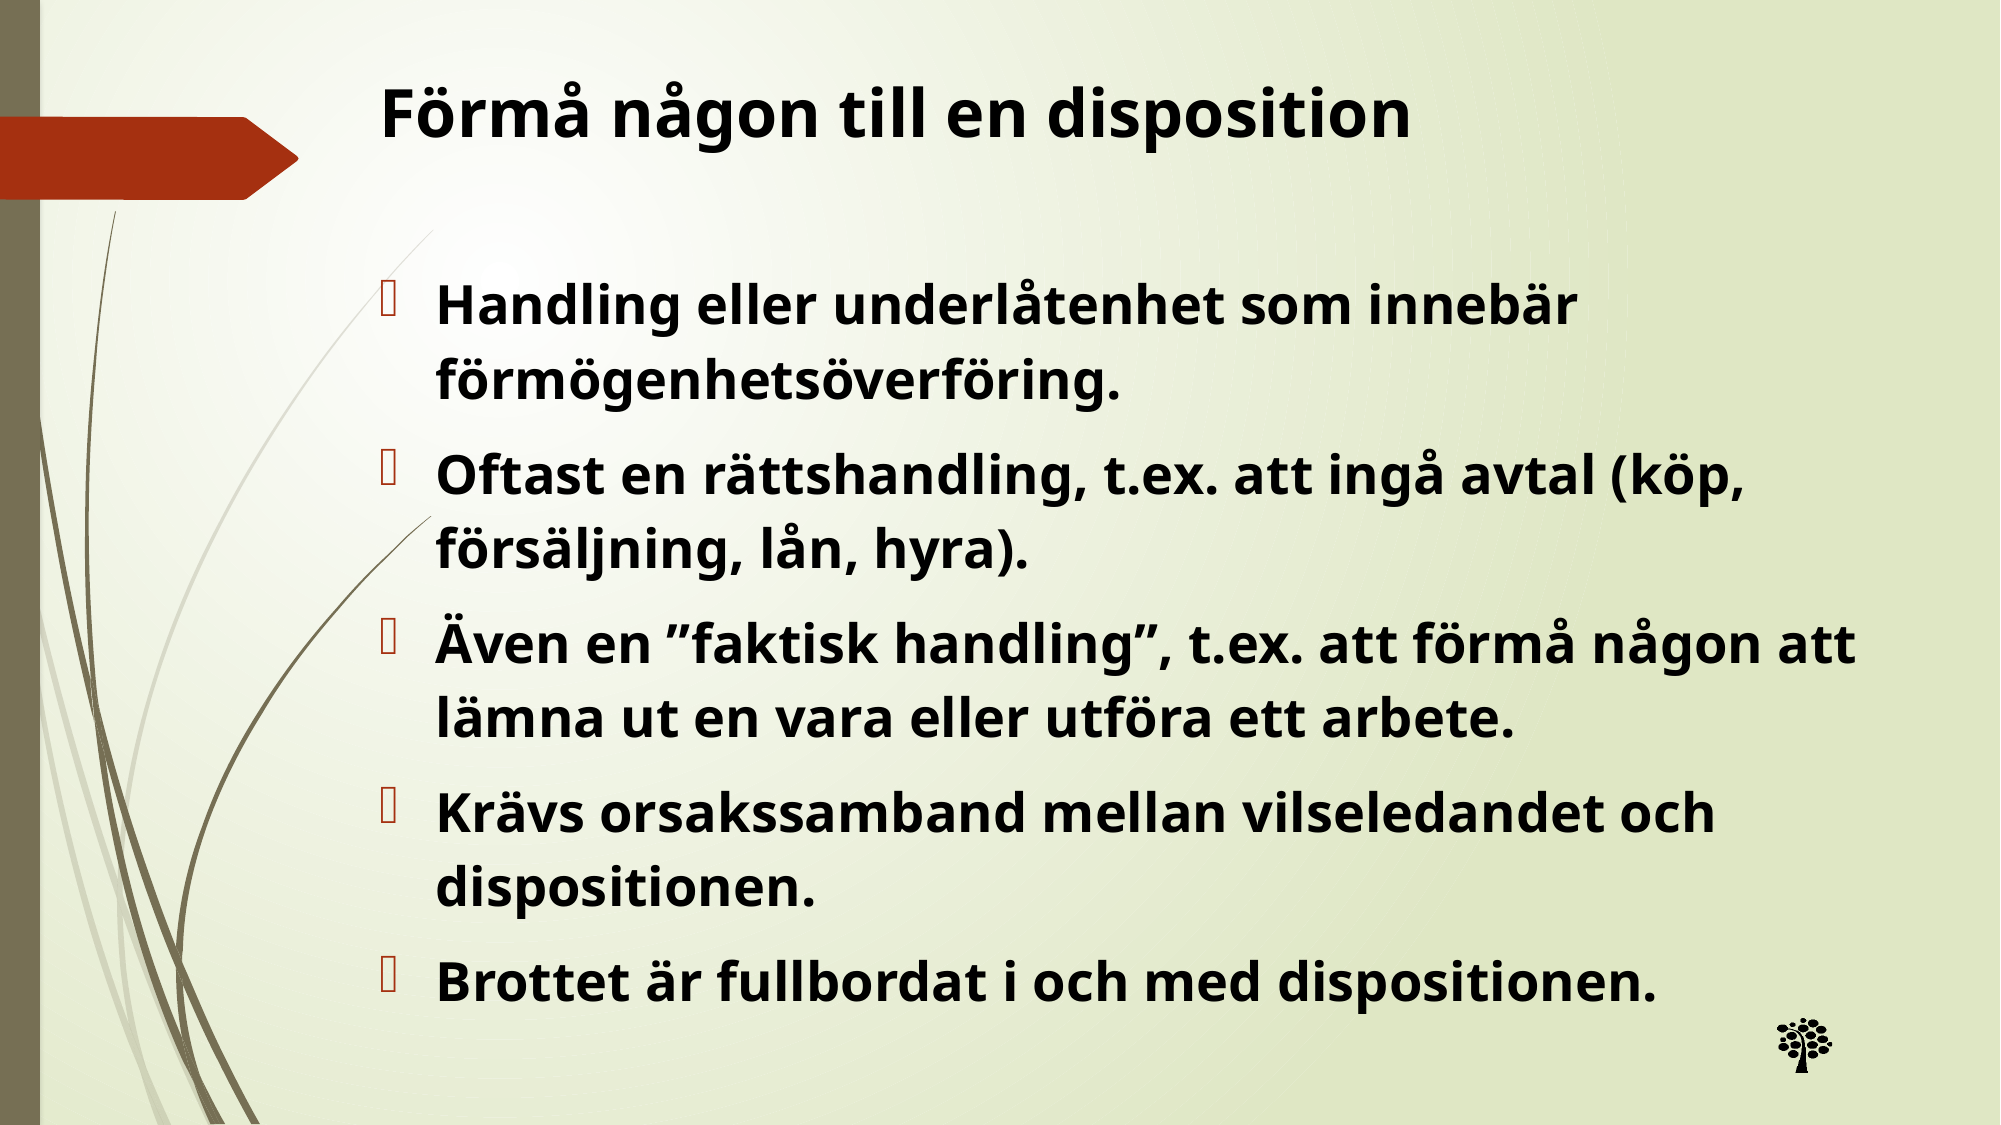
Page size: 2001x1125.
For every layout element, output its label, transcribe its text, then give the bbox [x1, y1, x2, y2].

title Förmå någon till en disposition [364, 63, 1650, 179]
list Handling eller underlåtenhet som innebär förmögenhetsöverföring. Oftast en rättshandling, t.ex. att ingå avtal (köp, försäljning, lån, hyra). Även en ”faktisk handling”, t.ex. att förmå någon att lämna ut en vara eller utföra ett arbete. Krävs orsakssamband mellan vilseledandet och dispositionen. Brottet är fullbordat i och med dispositionen. [364, 254, 1911, 1125]
